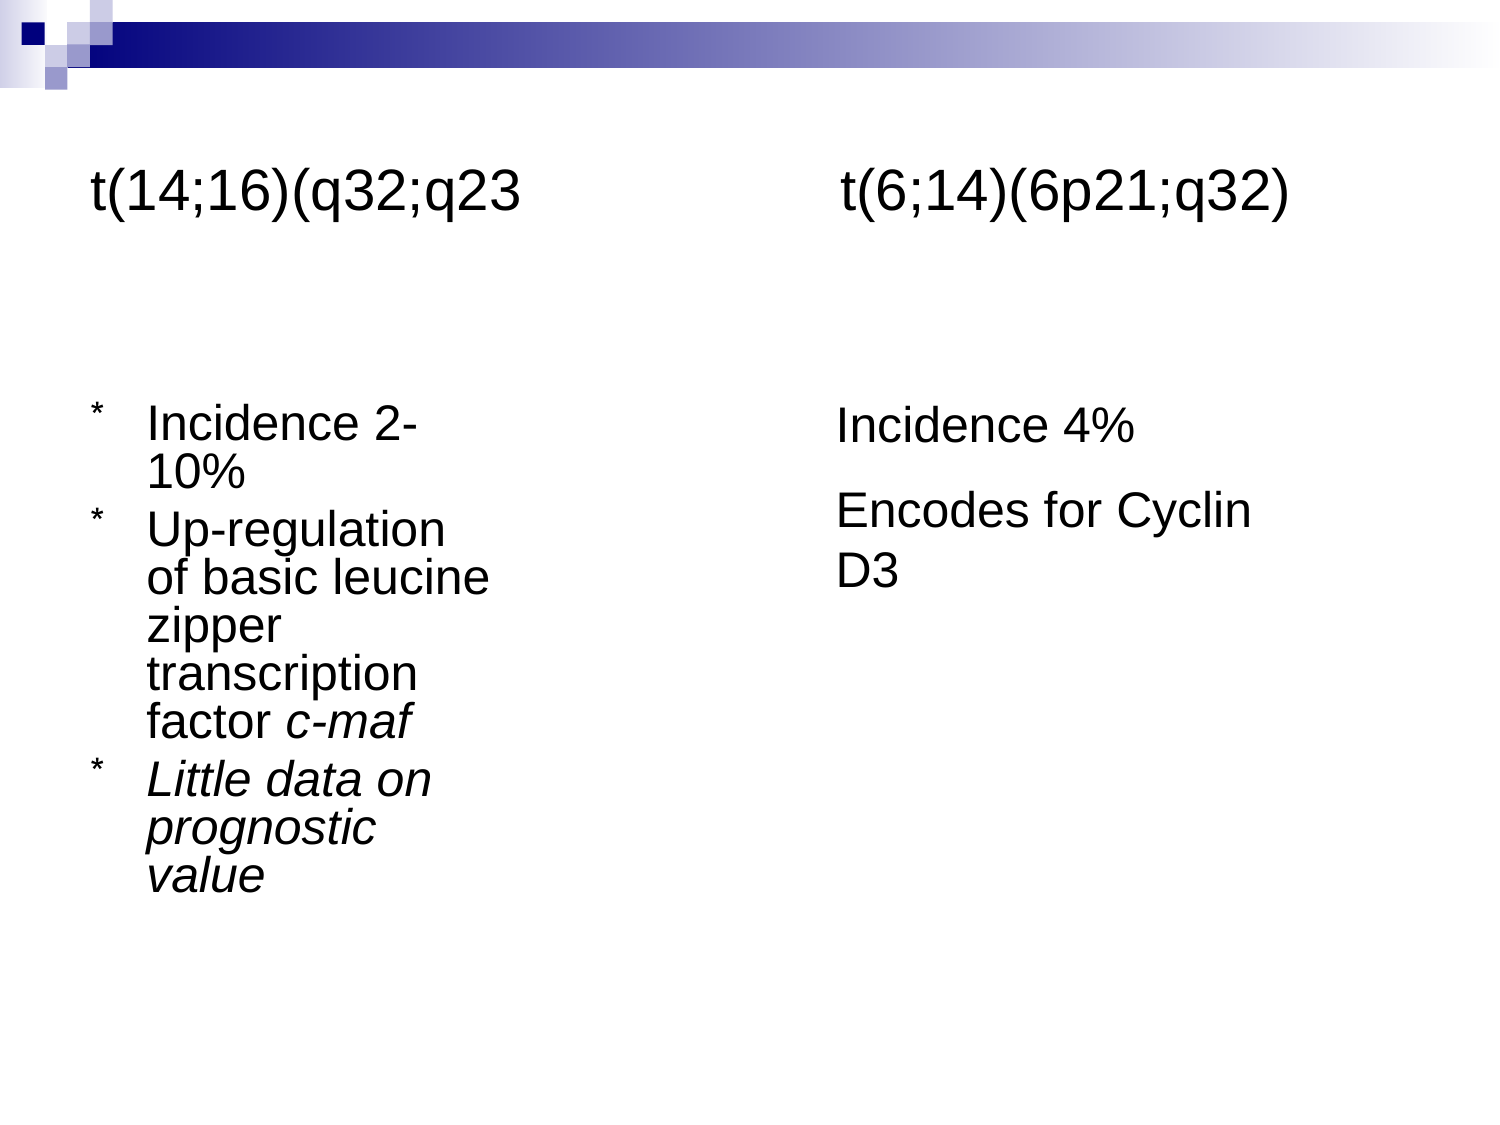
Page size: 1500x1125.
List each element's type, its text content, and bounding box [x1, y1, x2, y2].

list Incidence 2-10% Up-regulation of basic leucine zipper transcription factor c-maf Little data on prognostic value [74, 324, 514, 963]
text_box Incidence 4% Encodes for Cyclin D3 [820, 385, 1329, 606]
title t(14;16)(q32;q23 t(6;14)(6p21;q32) [74, 74, 1426, 301]
